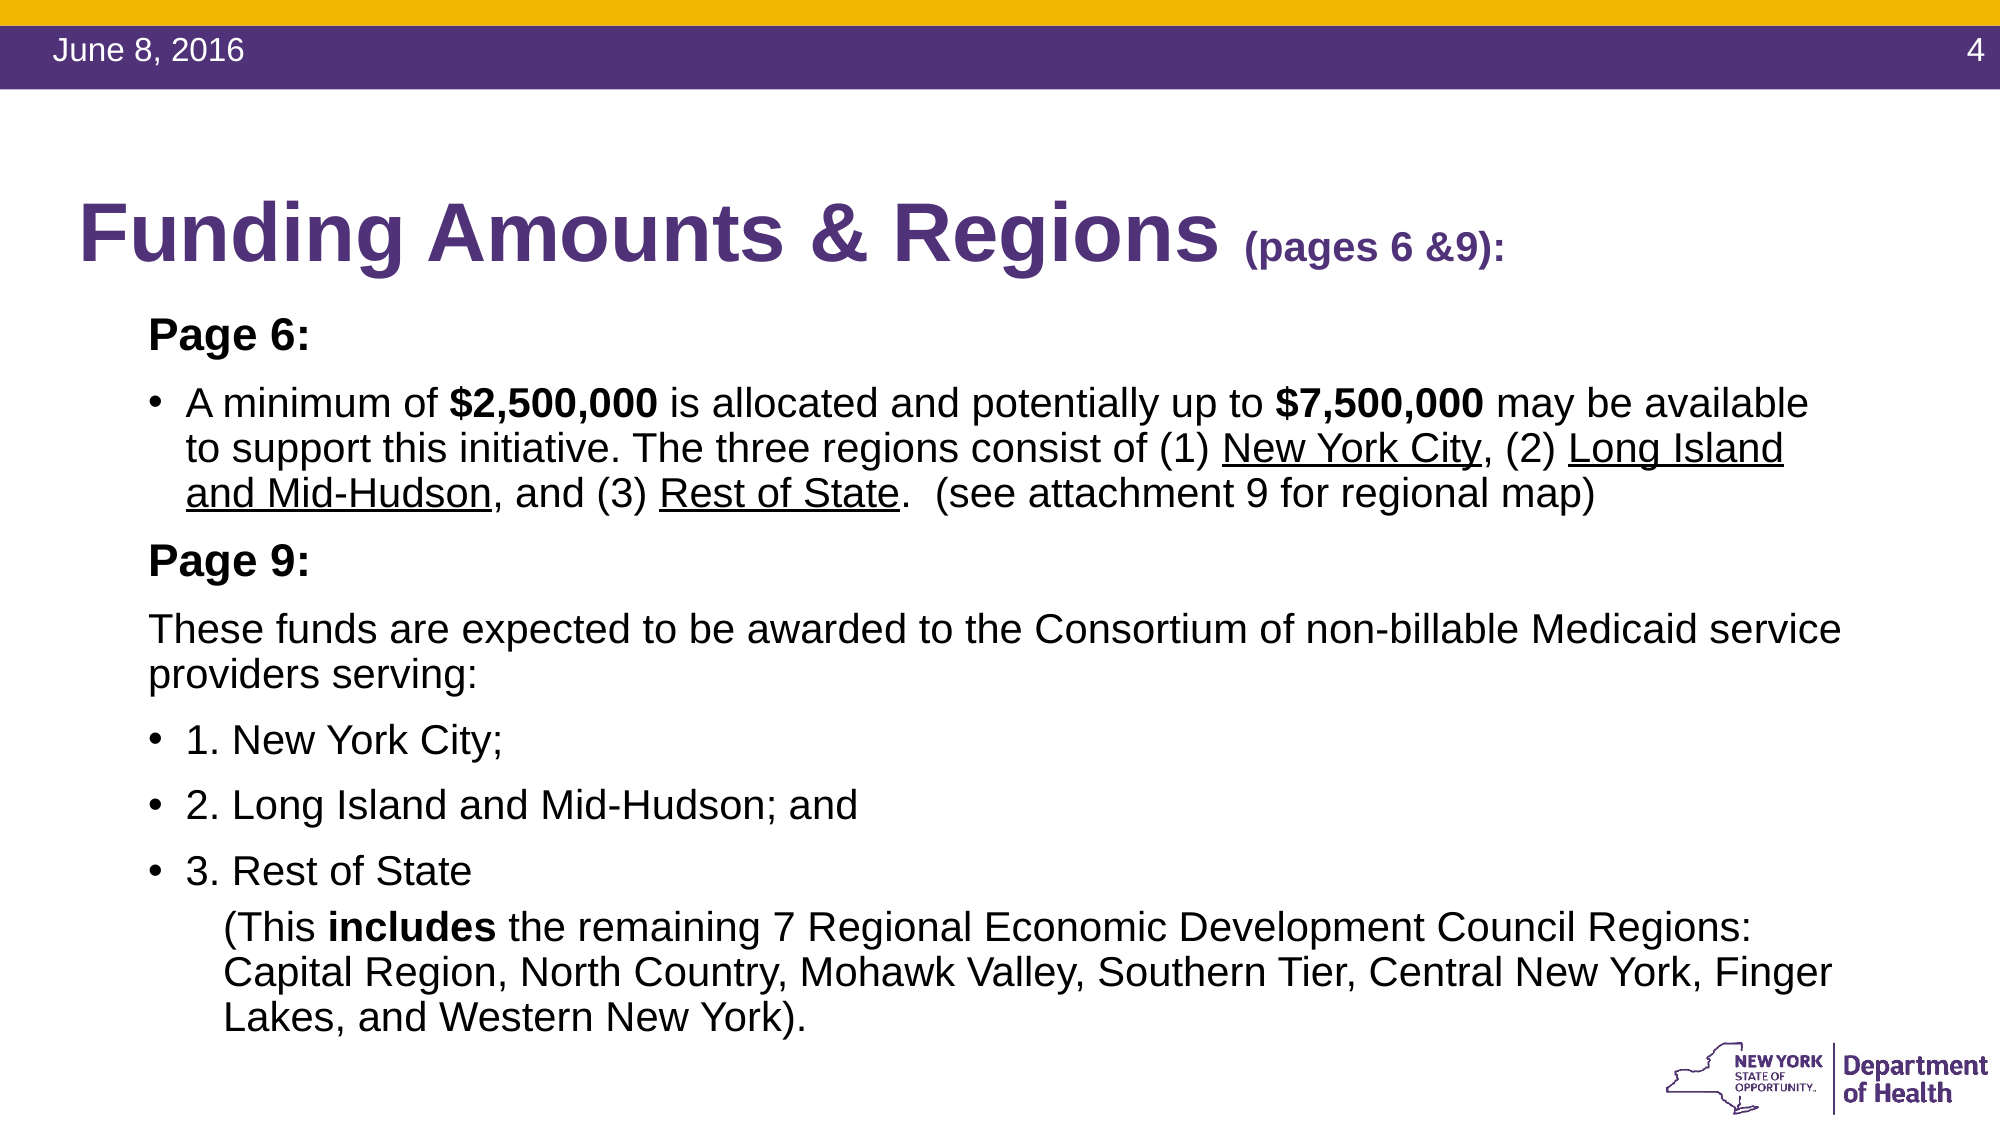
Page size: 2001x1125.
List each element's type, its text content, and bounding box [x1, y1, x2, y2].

list June 8, 2016 [38, 25, 663, 90]
text_box Funding Amounts & Regions (pages 6 &9): [63, 170, 1695, 376]
list 4 [1488, 25, 2000, 90]
list Page 6: A minimum of $2,500,000 is allocated and potentially up to $7,500,000 may be available to support this initiative. The three regions consist of (1) New York City, (2) Long Island and Mid-Hudson, and (3) Rest of State. (see attachment 9 for regional map) Page 9: These funds are expected to be awarded to the Consortium of non-billable Medicaid service providers serving: 1. New York City; 2. Long Island and Mid-Hudson; and 3. Rest of State (This includes the remaining 7 Regional Economic Development Council Regions: Capital Region, North Country, Mohawk Valley, Southern Tier, Central New York, Finger Lakes, and Western New York). [133, 303, 1859, 1069]
picture [1666, 1042, 1988, 1115]
